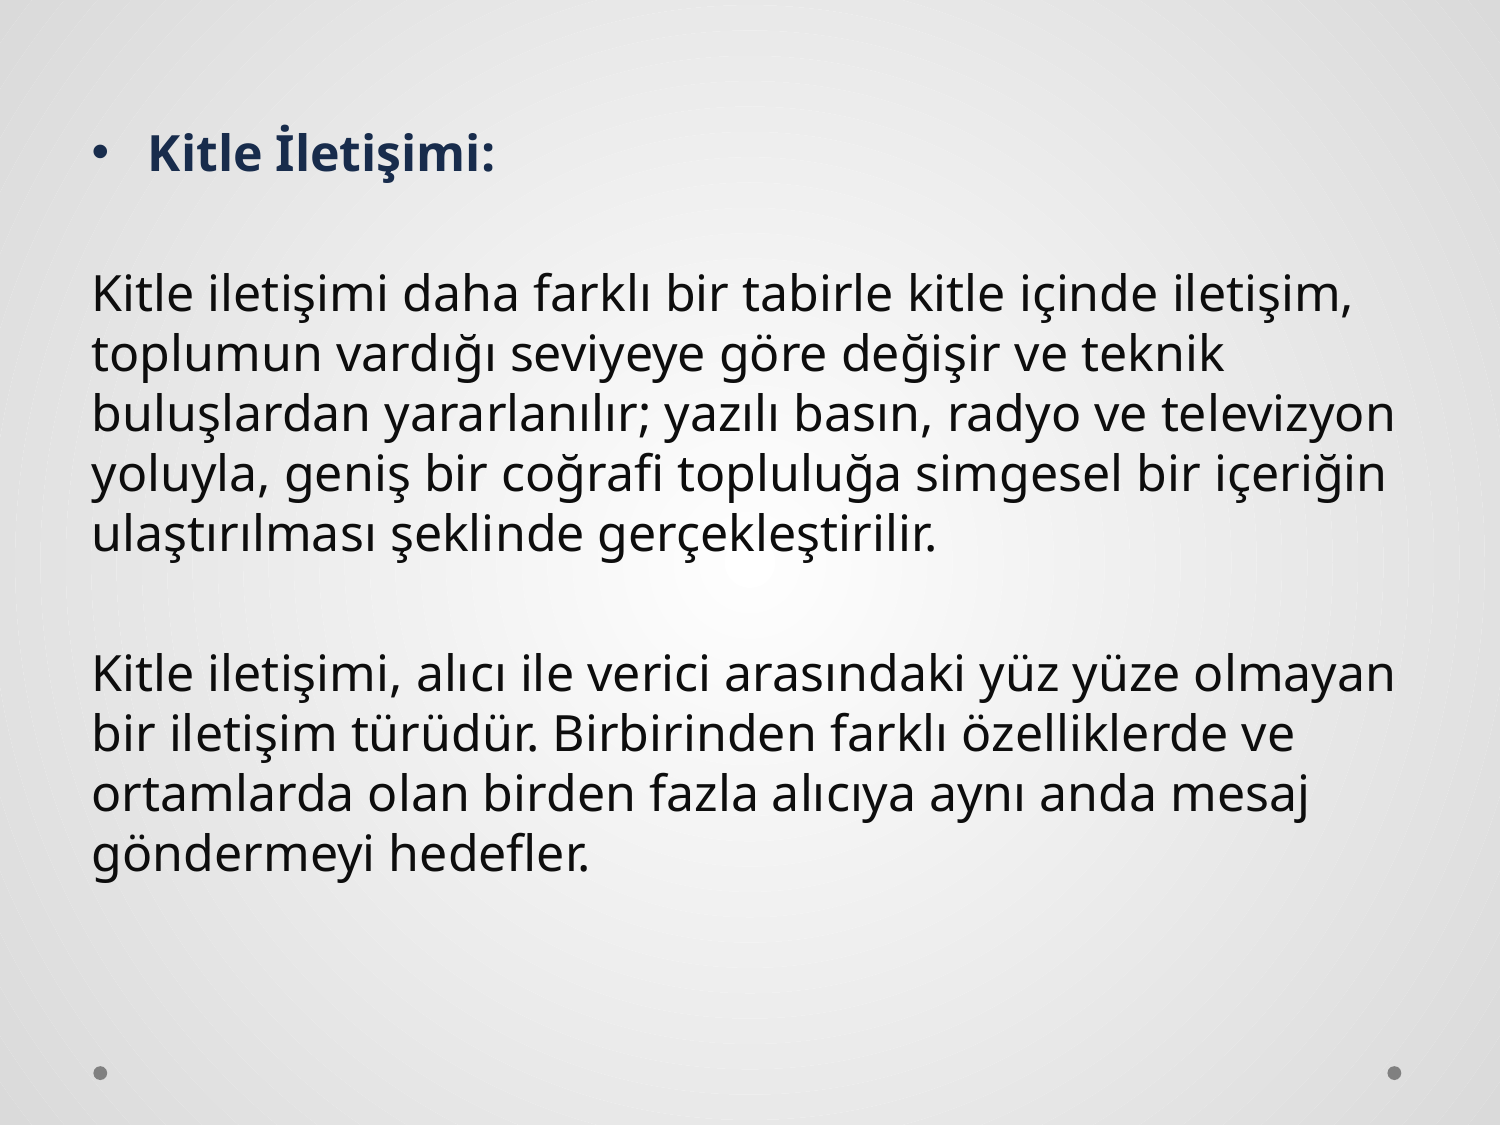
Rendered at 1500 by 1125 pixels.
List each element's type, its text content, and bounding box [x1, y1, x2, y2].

list Kitle İletişimi: Kitle iletişimi daha farklı bir tabirle kitle içinde iletişim, toplumun vardığı seviyeye göre değişir ve teknik buluşlardan yararlanılır; yazılı basın, radyo ve televizyon yoluyla, geniş bir coğrafi topluluğa simgesel bir içeriğin ulaştırılması şeklinde gerçekleştirilir. Kitle iletişimi, alıcı ile verici arasındaki yüz yüze olmayan bir iletişim türüdür. Birbirinden farklı özelliklerde ve ortamlarda olan birden fazla alıcıya aynı anda mesaj göndermeyi hedefler. [76, 113, 1427, 1047]
